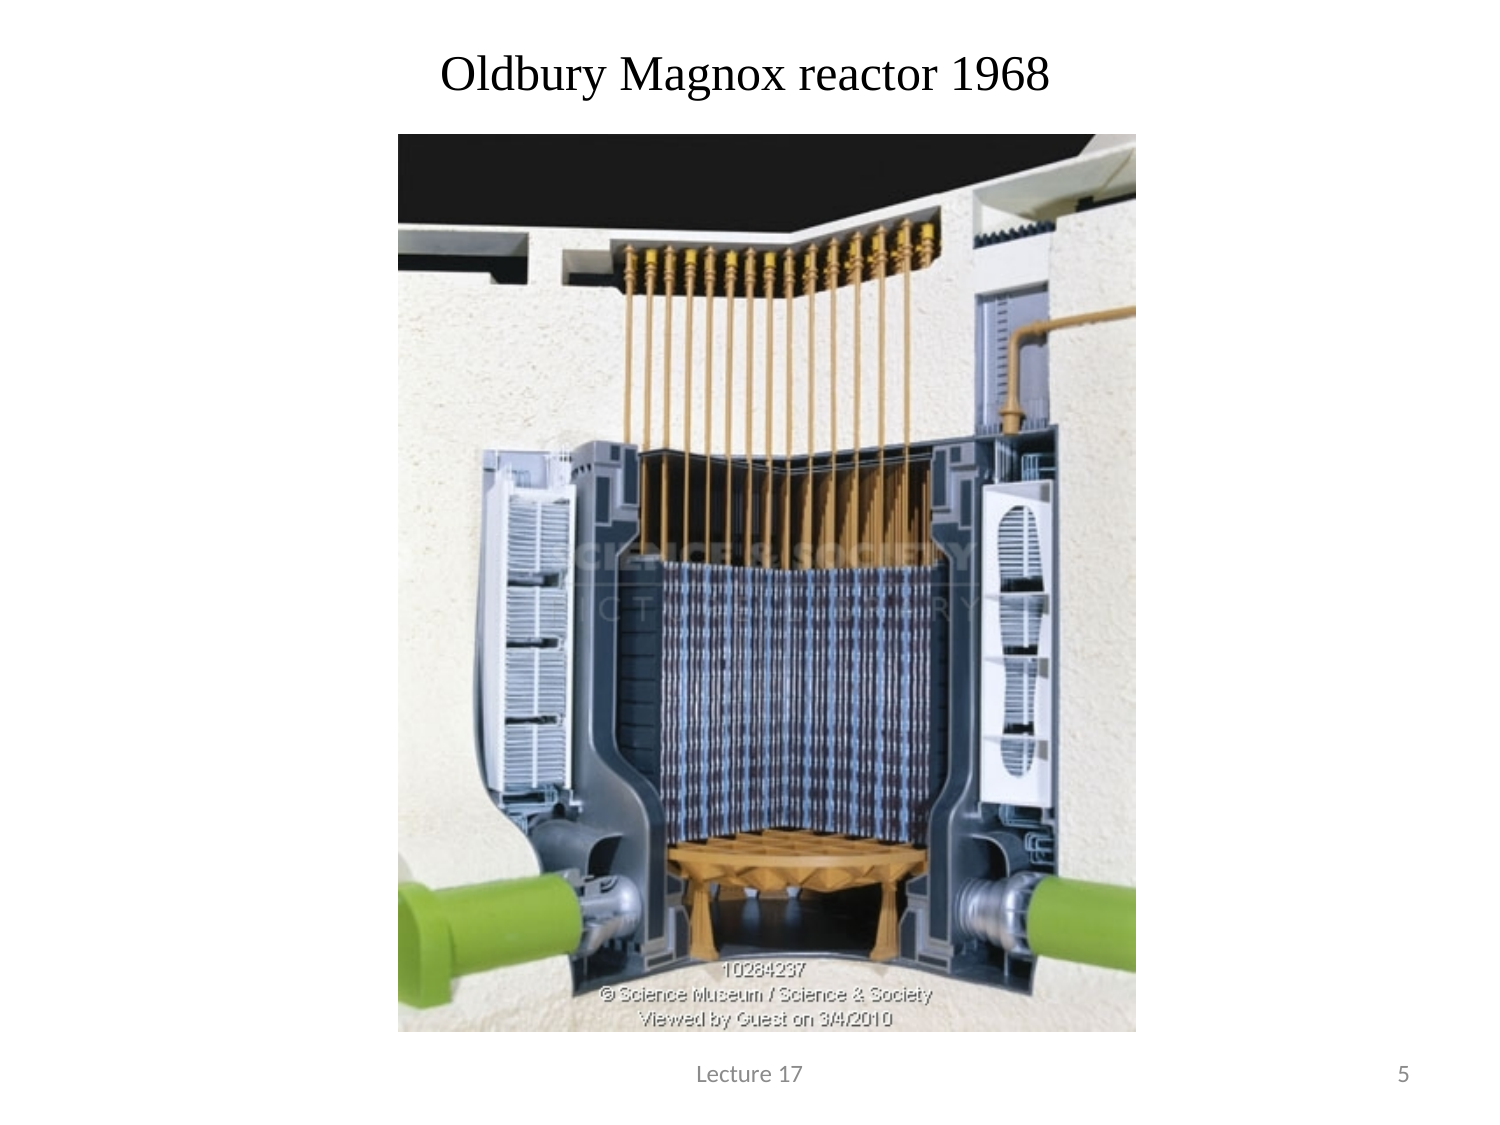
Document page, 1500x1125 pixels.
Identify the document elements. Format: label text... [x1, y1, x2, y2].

picture [398, 134, 1136, 1032]
slide_number 5 [1074, 1042, 1425, 1103]
footer Lecture 17 [512, 1042, 988, 1103]
title Oldbury Magnox reactor 1968 [70, 0, 1421, 141]
